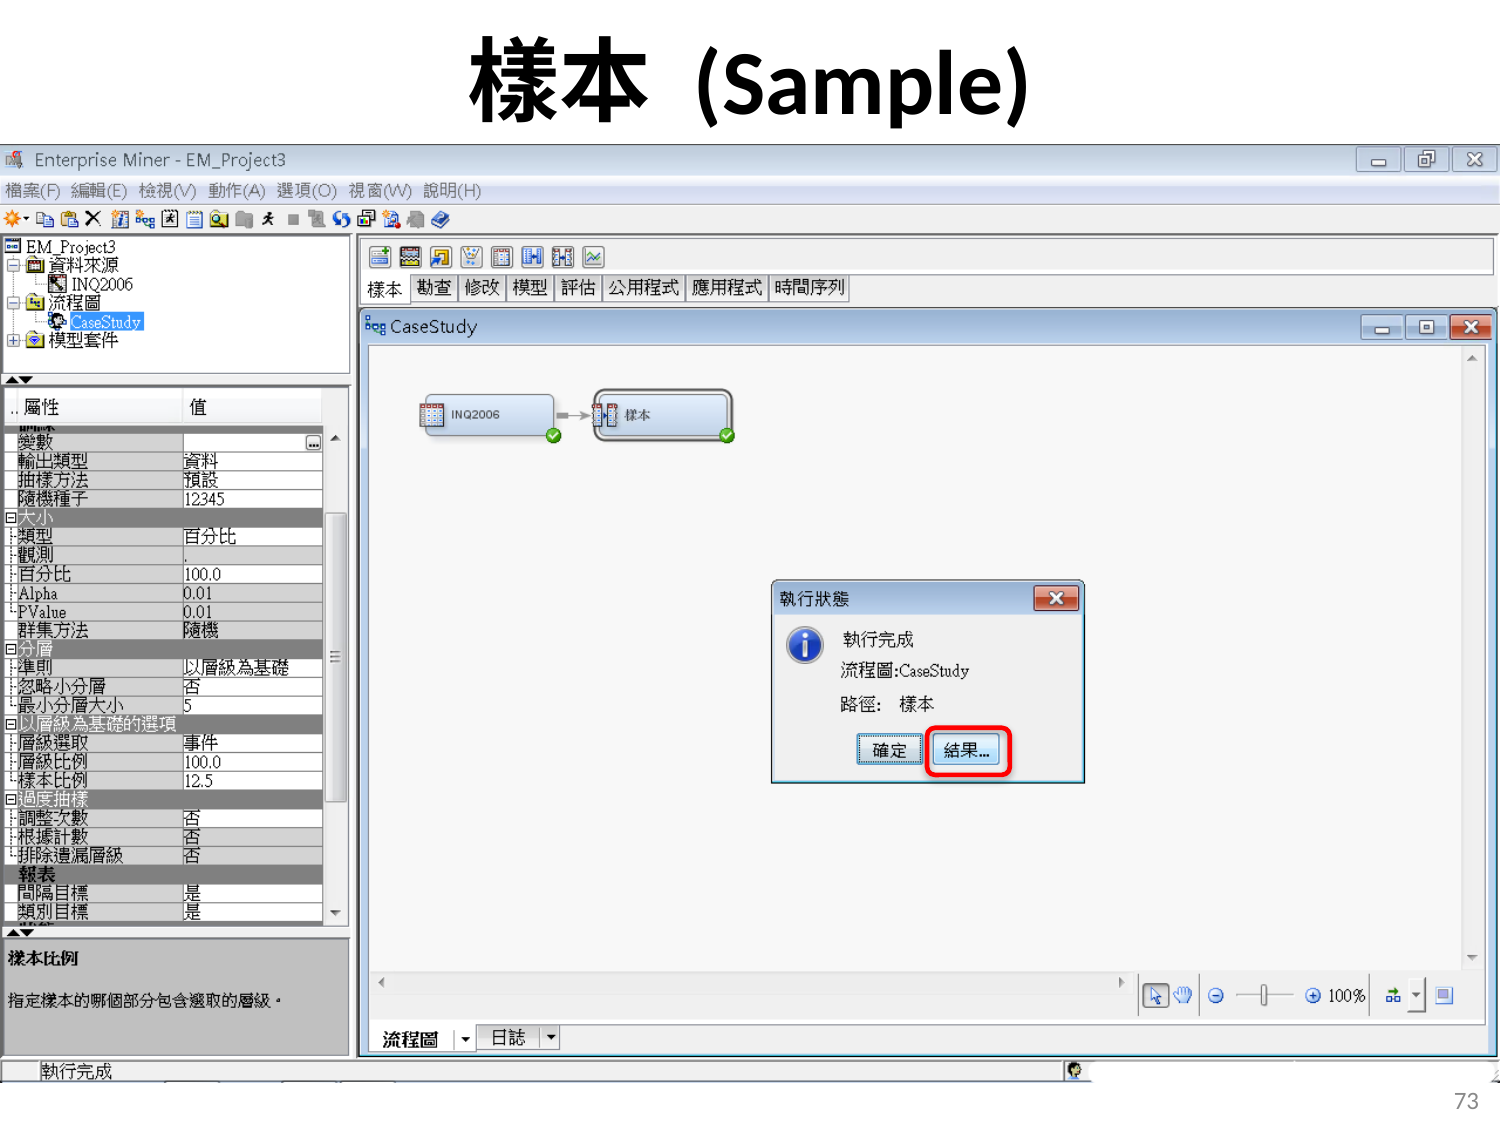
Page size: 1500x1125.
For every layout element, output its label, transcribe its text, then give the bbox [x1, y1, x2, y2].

slide_number 73 [1144, 1089, 1495, 1125]
title 樣本 (Sample) [75, 19, 1425, 138]
picture [0, 144, 1500, 1083]
